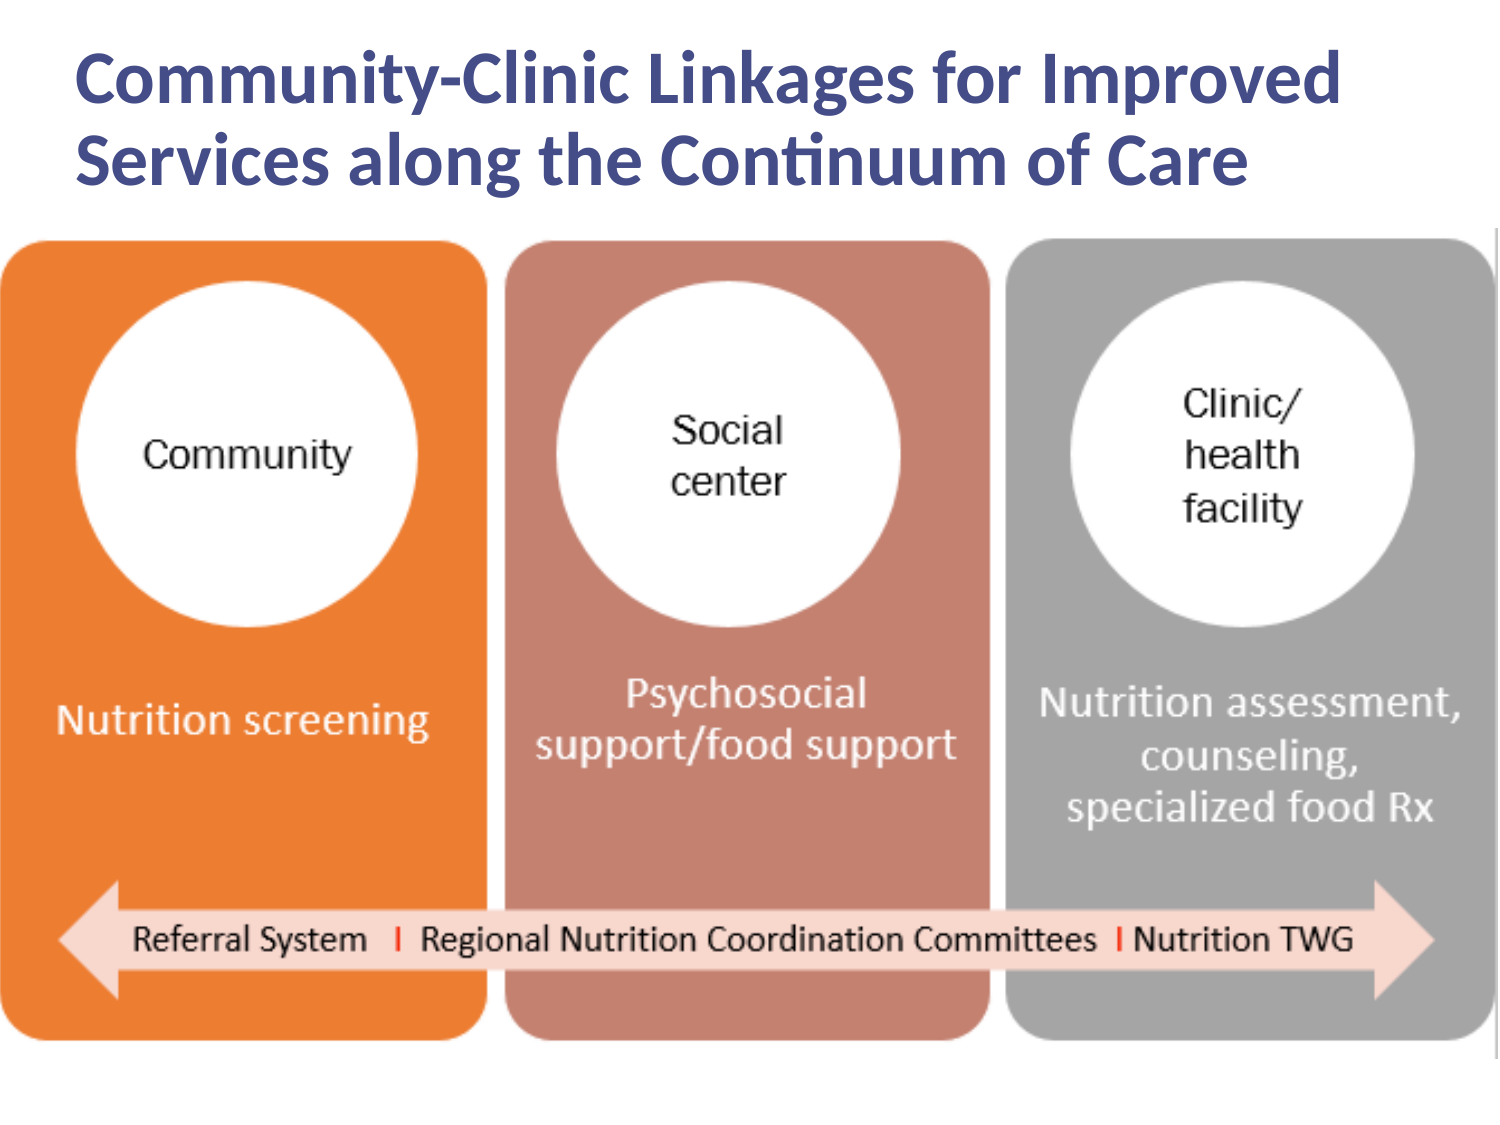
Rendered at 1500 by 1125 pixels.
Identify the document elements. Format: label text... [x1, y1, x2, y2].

picture [0, 228, 1498, 1059]
title Community-Clinic Linkages for Improved Services along the Continuum of Care [0, 0, 1500, 241]
